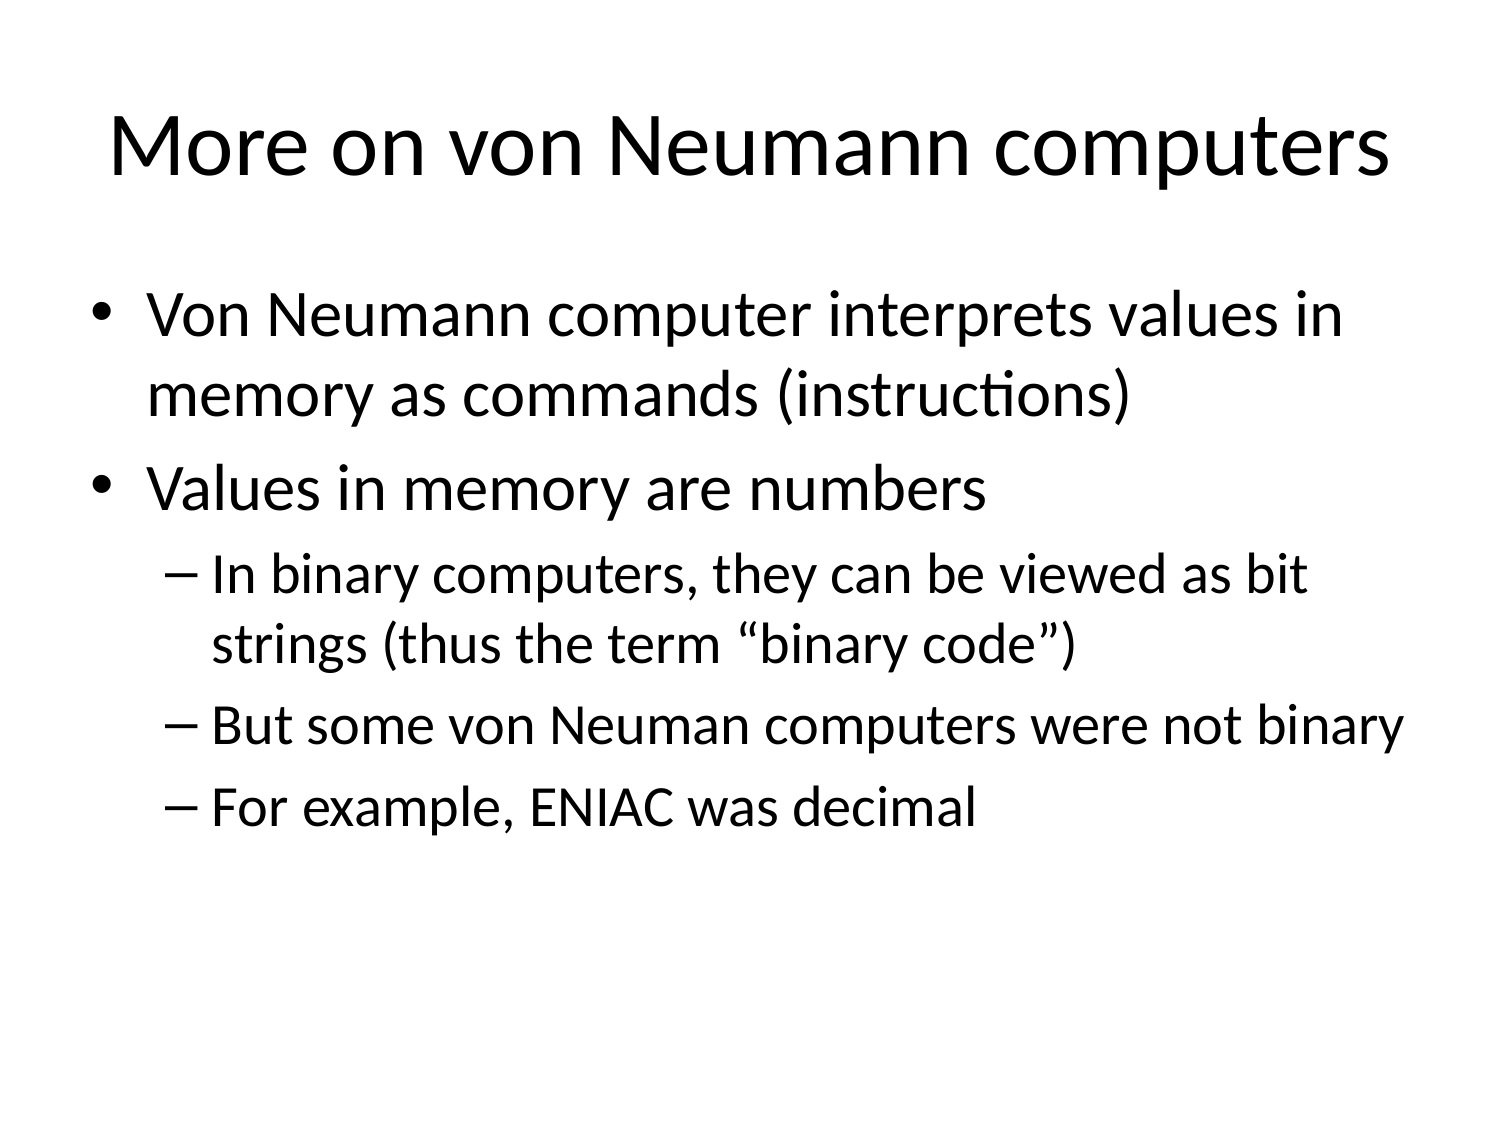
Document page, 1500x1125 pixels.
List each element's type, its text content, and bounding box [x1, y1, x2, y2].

list Von Neumann computer interprets values in memory as commands (instructions) Values in memory are numbers In binary computers, they can be viewed as bit strings (thus the term “binary code”) But some von Neuman computers were not binary For example, ENIAC was decimal [75, 262, 1425, 1005]
title More on von Neumann computers [75, 45, 1425, 233]
